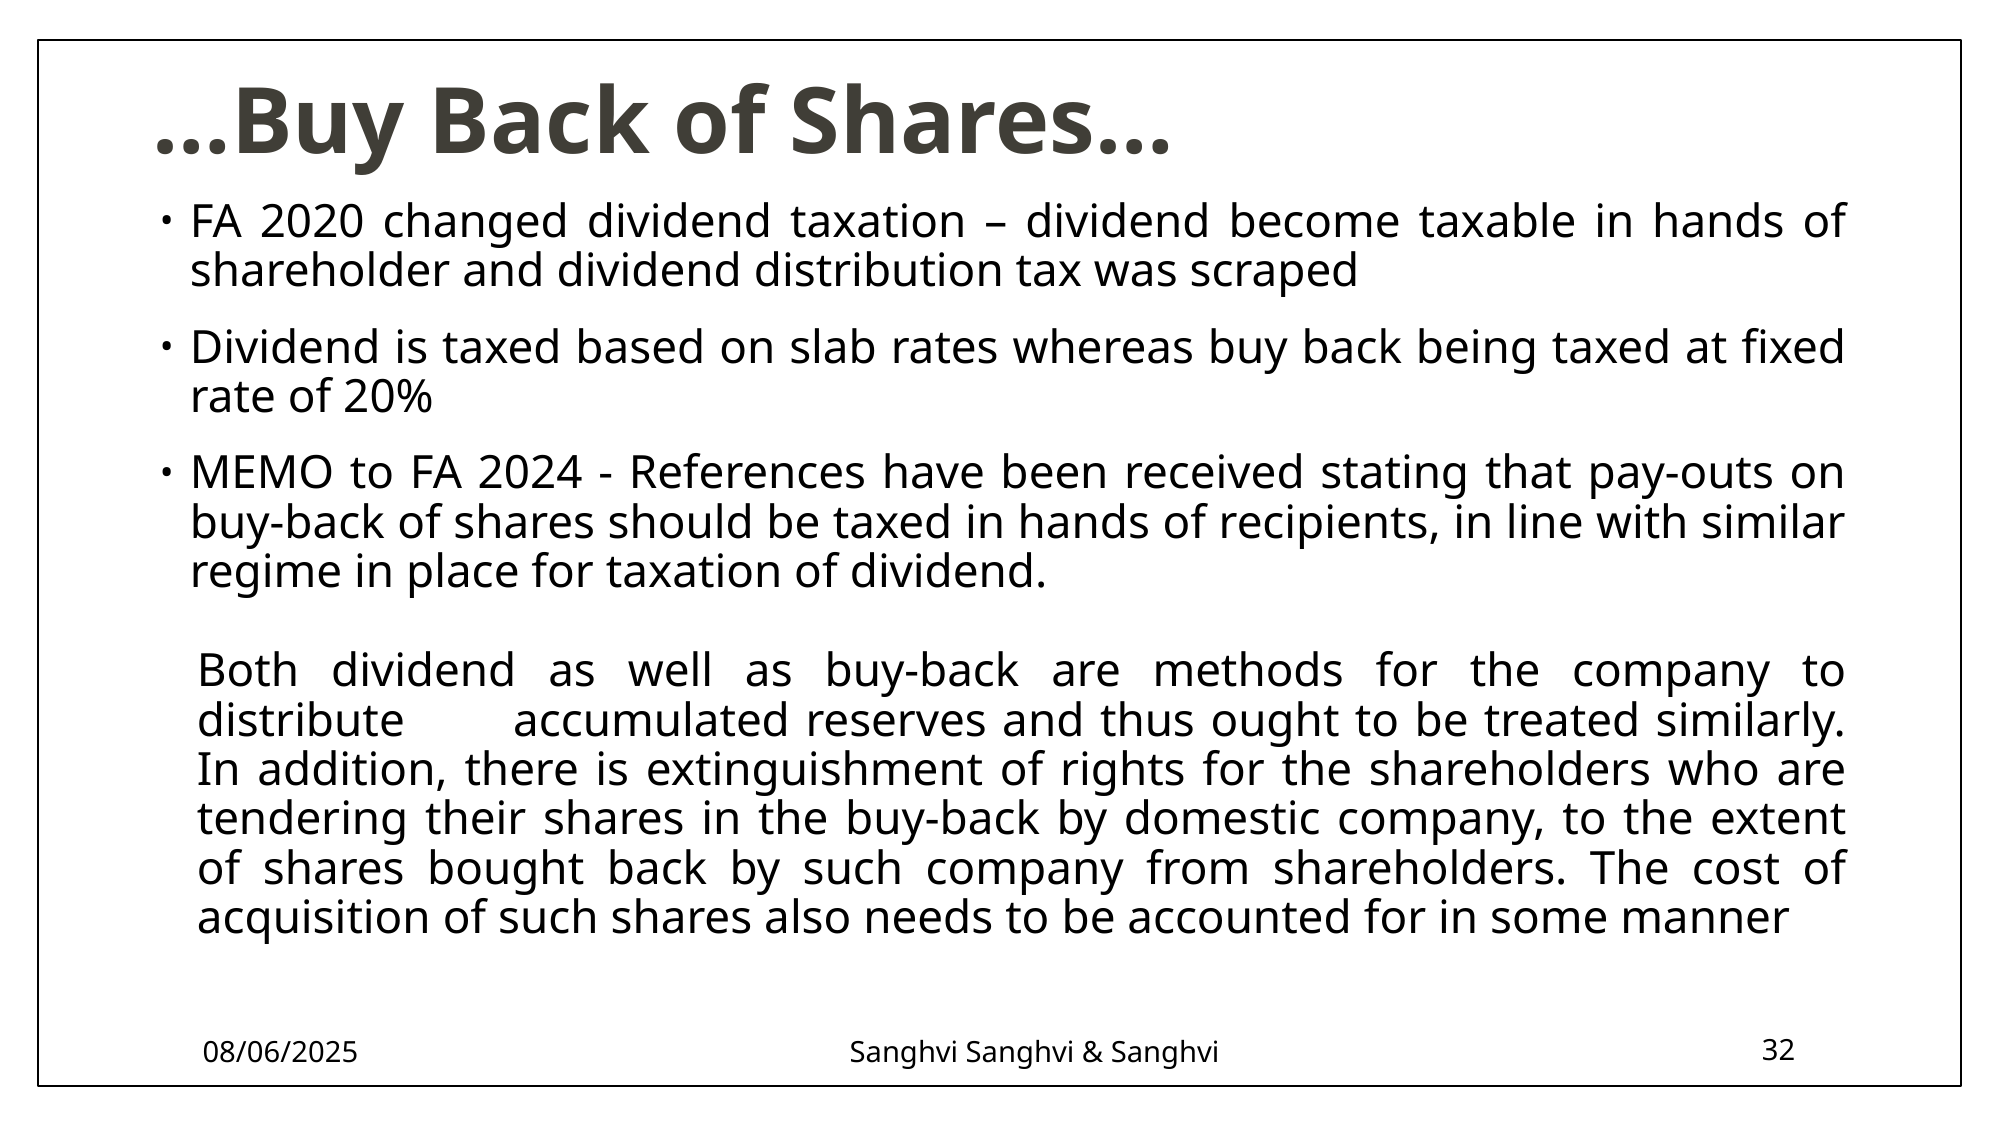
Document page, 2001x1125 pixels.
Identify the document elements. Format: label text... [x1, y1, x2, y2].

title …Buy Back of Shares… [137, 59, 1863, 189]
slide_number 32 [1530, 1020, 1811, 1081]
list FA 2020 changed dividend taxation – dividend become taxable in hands of shareholder and dividend distribution tax was scraped Dividend is taxed based on slab rates whereas buy back being taxed at fixed rate of 20% MEMO to FA 2024 - References have been received stating that pay-outs on buy-back of shares should be taxed in hands of recipients, in line with similar regime in place for taxation of dividend. Both dividend as well as buy-back are methods for the company to distribute accumulated reserves and thus ought to be treated similarly. In addition, there is extinguishment of rights for the shareholders who are tendering their shares in the buy-back by domestic company, to the extent of shares bought back by such company from shareholders. The cost of acquisition of such shares also needs to be accounted for in some manner [137, 190, 1863, 1016]
footer Sanghvi Sanghvi & Sanghvi [647, 1020, 1422, 1081]
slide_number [187, 1020, 570, 1081]
